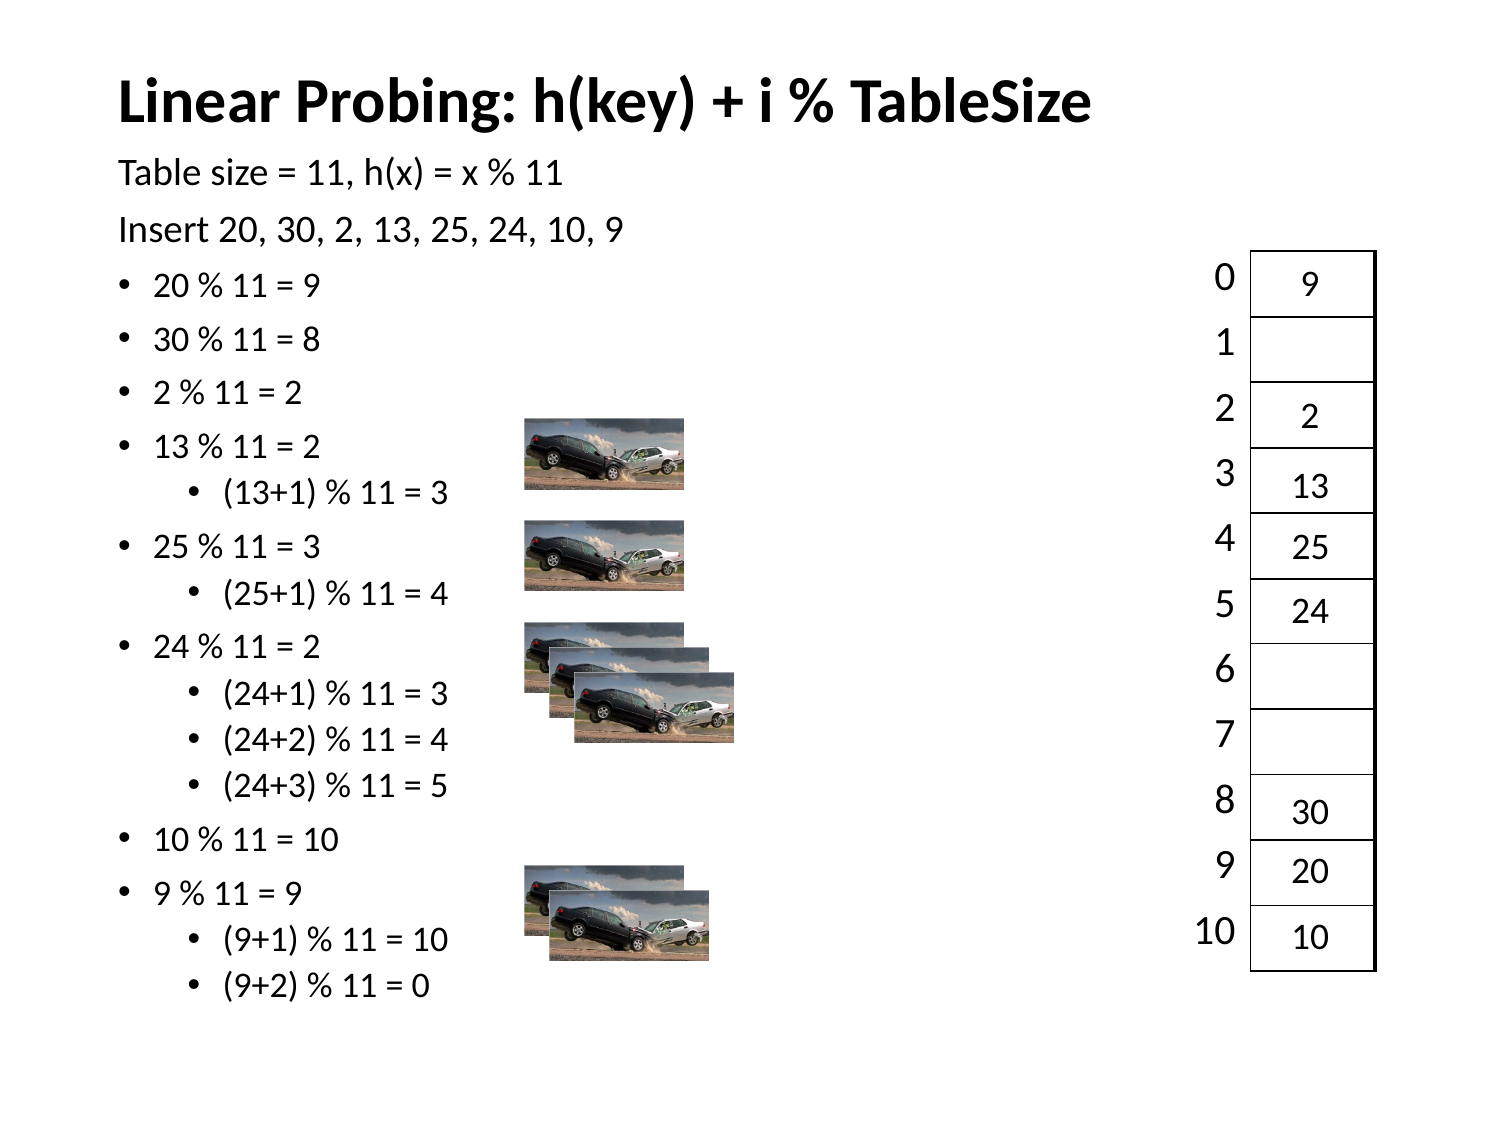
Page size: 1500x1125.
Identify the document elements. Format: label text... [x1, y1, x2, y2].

table_cell 5 [1164, 579, 1250, 644]
picture [524, 418, 684, 490]
table_cell [1251, 841, 1373, 905]
text_box 9 [1268, 251, 1352, 312]
table_cell [1251, 710, 1373, 774]
table_cell [1251, 318, 1373, 381]
text_box 2 [1268, 383, 1352, 443]
text_box 24 [1268, 578, 1352, 639]
text_box 30 [1268, 779, 1352, 838]
picture [524, 865, 709, 961]
text_box 20 [1268, 838, 1352, 899]
table_cell [1251, 383, 1373, 447]
table_cell [1251, 449, 1373, 512]
table_header 0 [1164, 251, 1250, 317]
table_cell 9 [1164, 840, 1250, 905]
table_cell [1251, 775, 1373, 839]
text_box 25 [1269, 514, 1352, 575]
picture [524, 622, 734, 743]
table_cell [1251, 906, 1373, 970]
table_header [1251, 252, 1373, 316]
table_cell 6 [1164, 644, 1250, 709]
table_cell [1251, 514, 1373, 578]
text_box 13 [1268, 454, 1352, 514]
table_cell 7 [1164, 709, 1250, 775]
table_cell 2 [1164, 382, 1250, 448]
table_cell 1 [1164, 317, 1250, 382]
list Table size = 11, h(x) = x % 11 Insert 20, 30, 2, 13, 25, 24, 10, 9 20 % 11 = 9 30 % 11 = 8 2 % 11 = 2 13 % 11 = 2 (13+1) % 11 = 3 25 % 11 = 3 (25+1) % 11 = 4 24 % 11 = 2 (24+1) % 11 = 3 (24+2) % 11 = 4 (24+3) % 11 = 5 10 % 11 = 10 9 % 11 = 9 (9+1) % 11 = 10 (9+2) % 11 = 0 [103, 144, 1397, 1014]
table_cell [1251, 644, 1373, 708]
table_cell 3 [1164, 448, 1250, 513]
table_cell [1251, 580, 1373, 643]
text_box 10 [1268, 904, 1352, 965]
table_cell 8 [1164, 775, 1250, 840]
picture [524, 520, 684, 591]
table_cell 4 [1164, 513, 1250, 579]
table_cell 10 [1164, 905, 1250, 971]
title Linear Probing: h(key) + i % TableSize [103, 59, 1397, 144]
